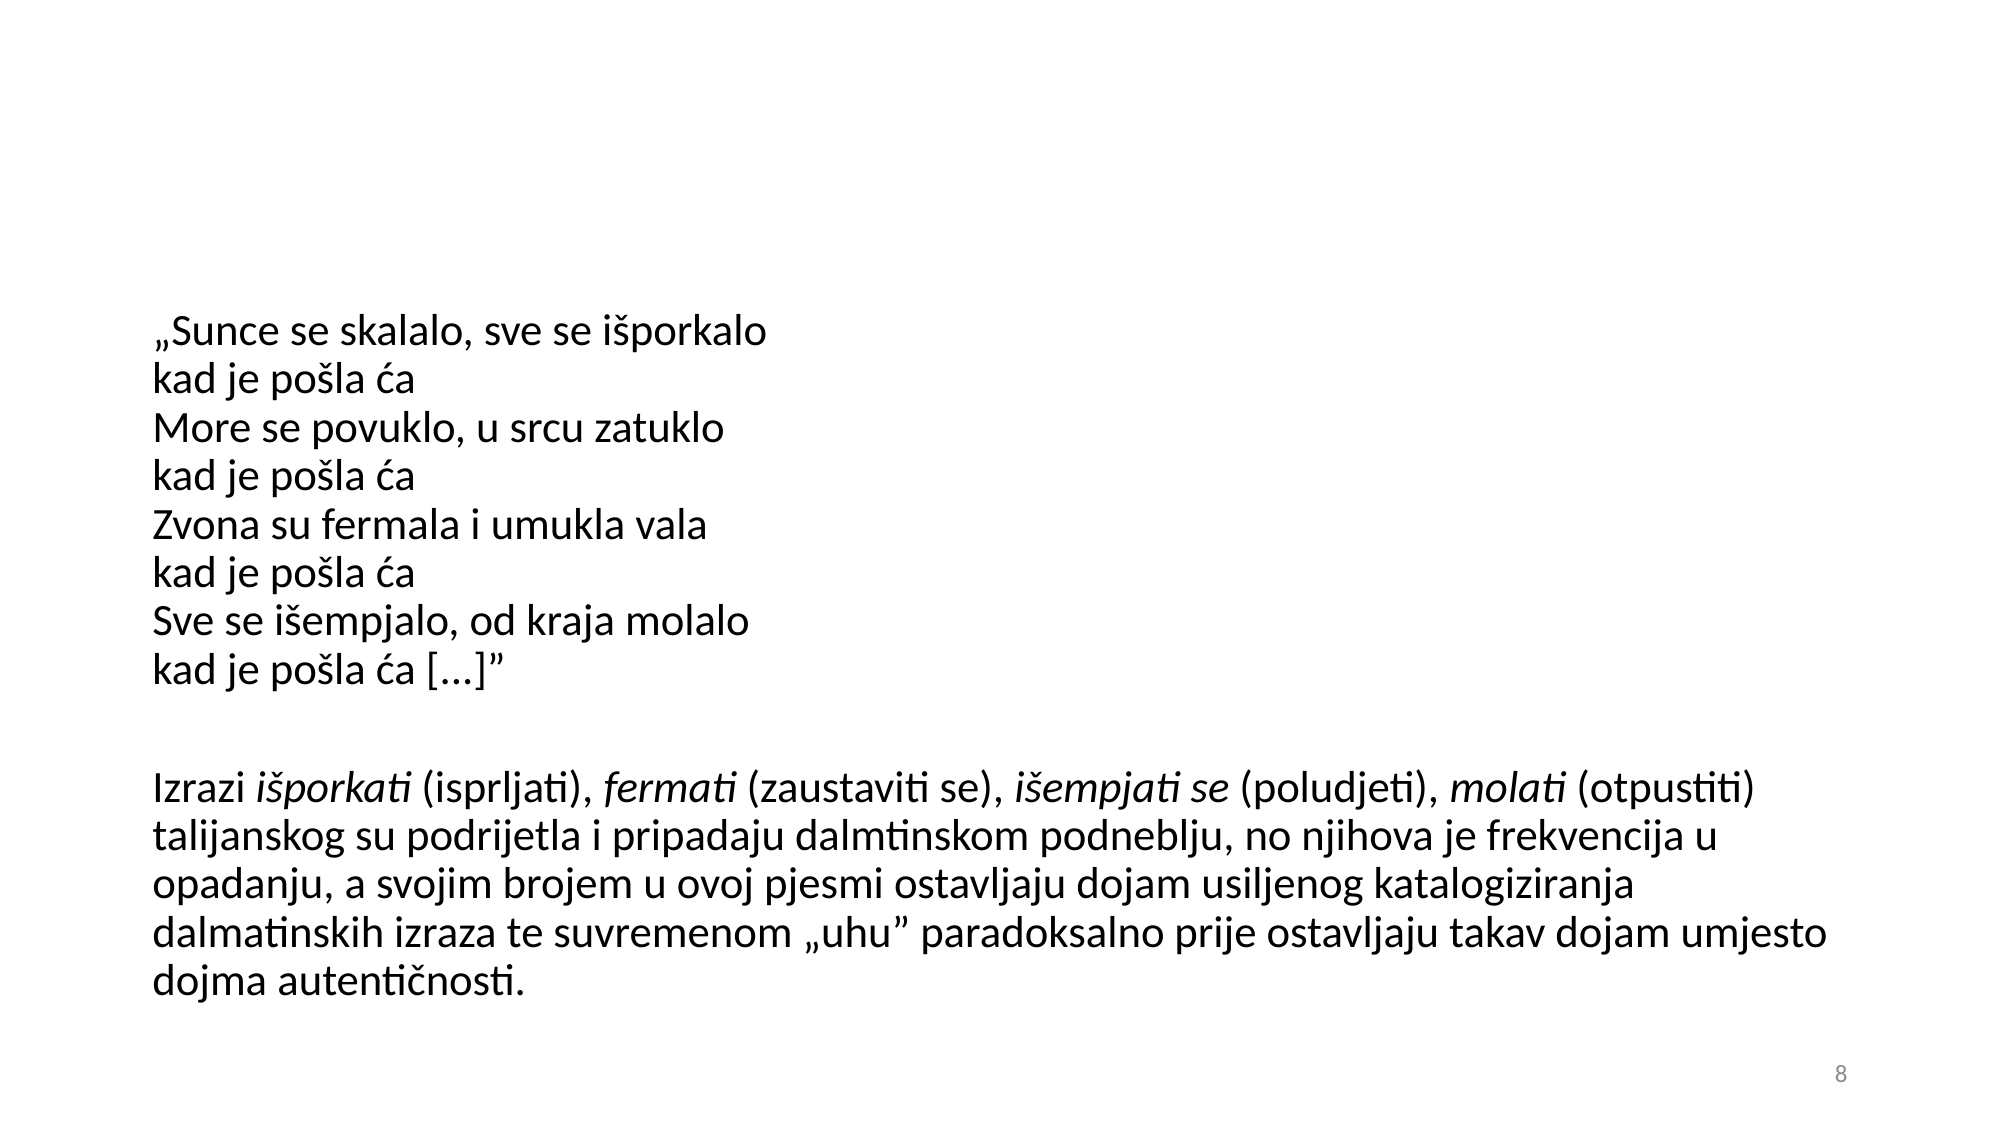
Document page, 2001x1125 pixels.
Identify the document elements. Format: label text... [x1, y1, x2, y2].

slide_number 8 [1412, 1042, 1863, 1103]
list „Sunce se skalalo, sve se išporkalo kad je pošla ća More se povuklo, u srcu zatuklo kad je pošla ća Zvona su fermala i umukla vala kad je pošla ća Sve se išempjalo, od kraja molalo kad je pošla ća [...]” Izrazi išporkati (isprljati), fermati (zaustaviti se), išempjati se (poludjeti), molati (otpustiti) talijanskog su podrijetla i pripadaju dalmtinskom podneblju, no njihova je frekvencija u opadanju, a svojim brojem u ovoj pjesmi ostavljaju dojam usiljenog katalogiziranja dalmatinskih izraza te suvremenom „uhu” paradoksalno prije ostavljaju takav dojam umjesto dojma autentičnosti. [137, 299, 1863, 1014]
